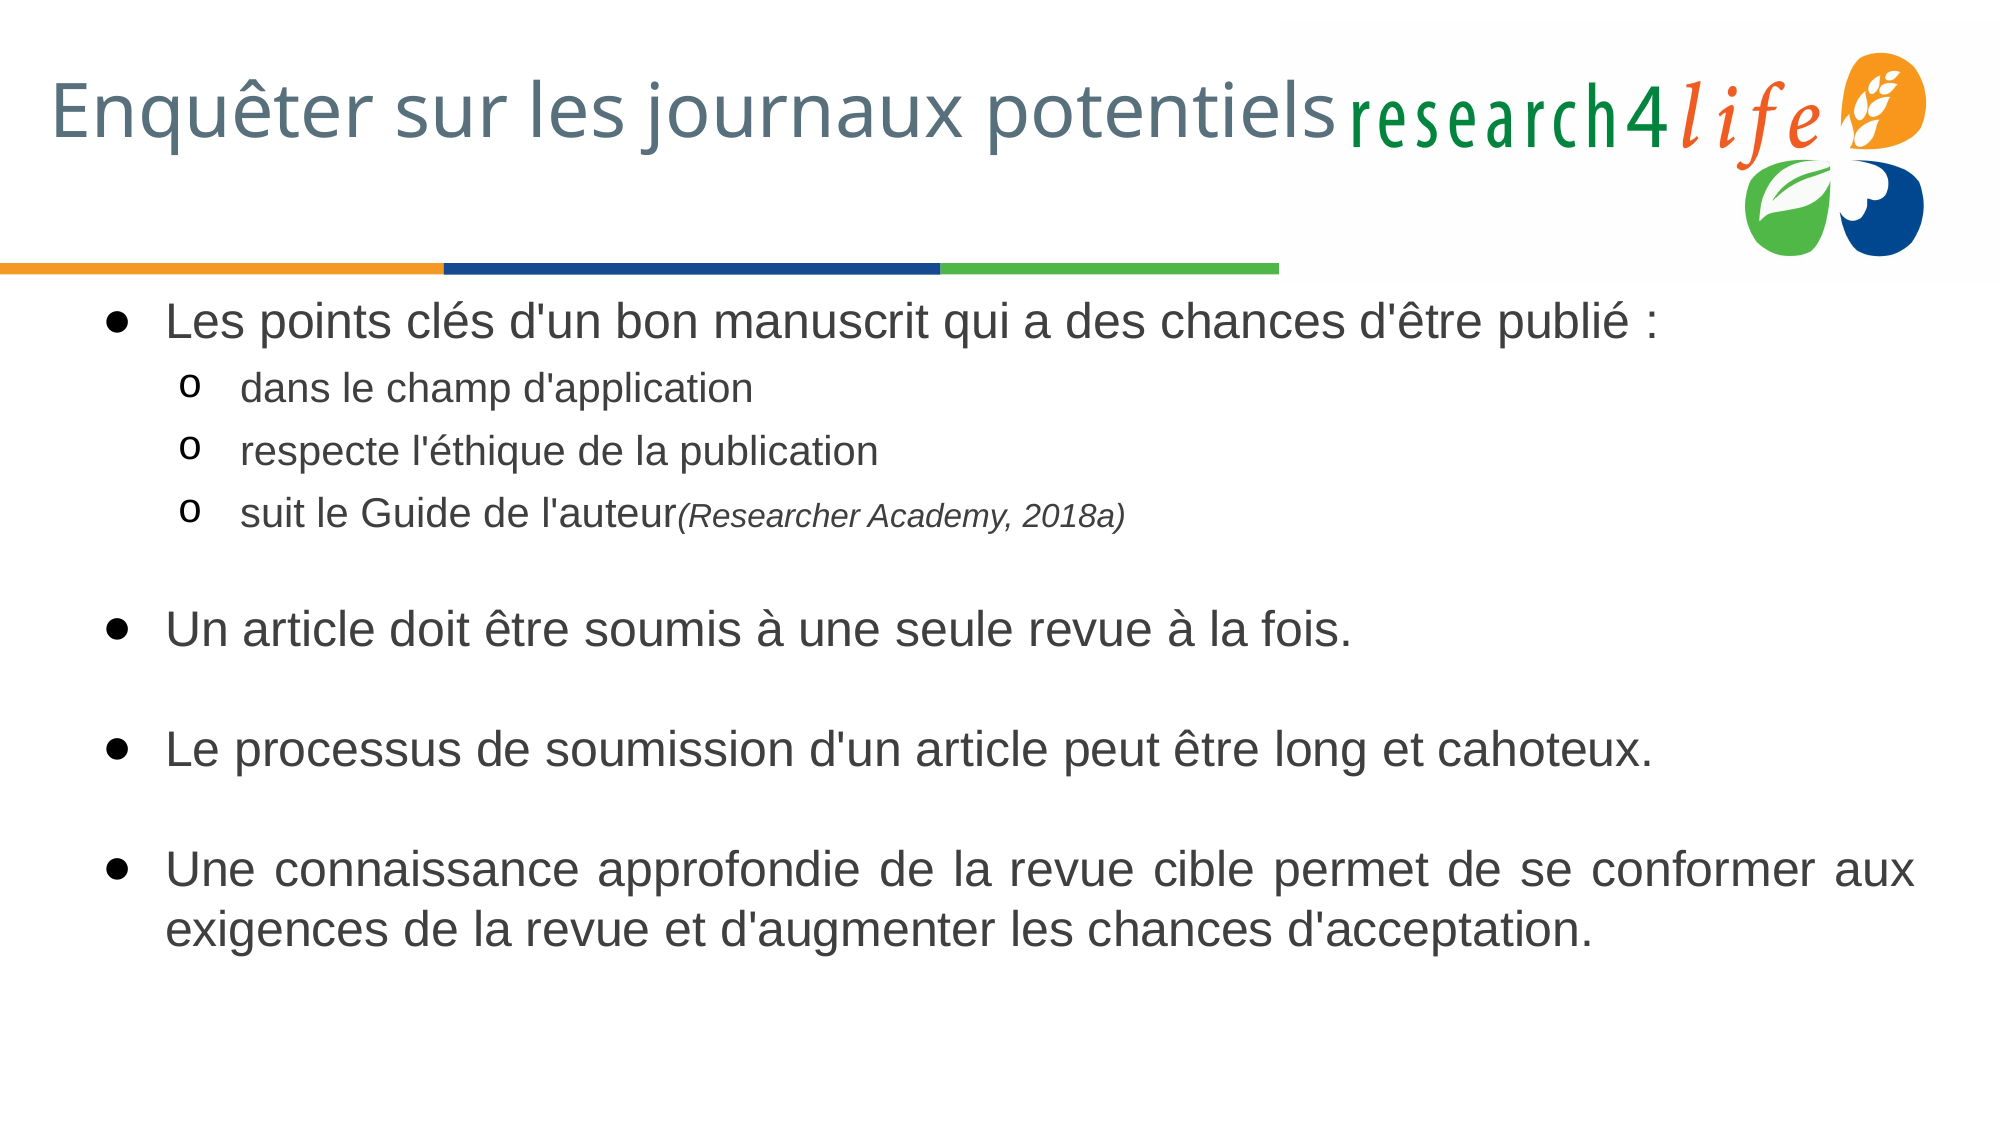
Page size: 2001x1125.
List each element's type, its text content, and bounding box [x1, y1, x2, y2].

list Les points clés d'un bon manuscrit qui a des chances d'être publié : dans le champ d'application respecte l'éthique de la publication suit le Guide de l'auteur(Researcher Academy, 2018a) Un article doit être soumis à une seule revue à la fois. Le processus de soumission d'un article peut être long et cahoteux. Une connaissance approfondie de la revue cible permet de se conformer aux exigences de la revue et d'augmenter les chances d'acceptation. [75, 281, 1931, 1101]
title Enquêter sur les journaux potentiels [34, 65, 1362, 243]
picture [1279, 22, 2000, 285]
